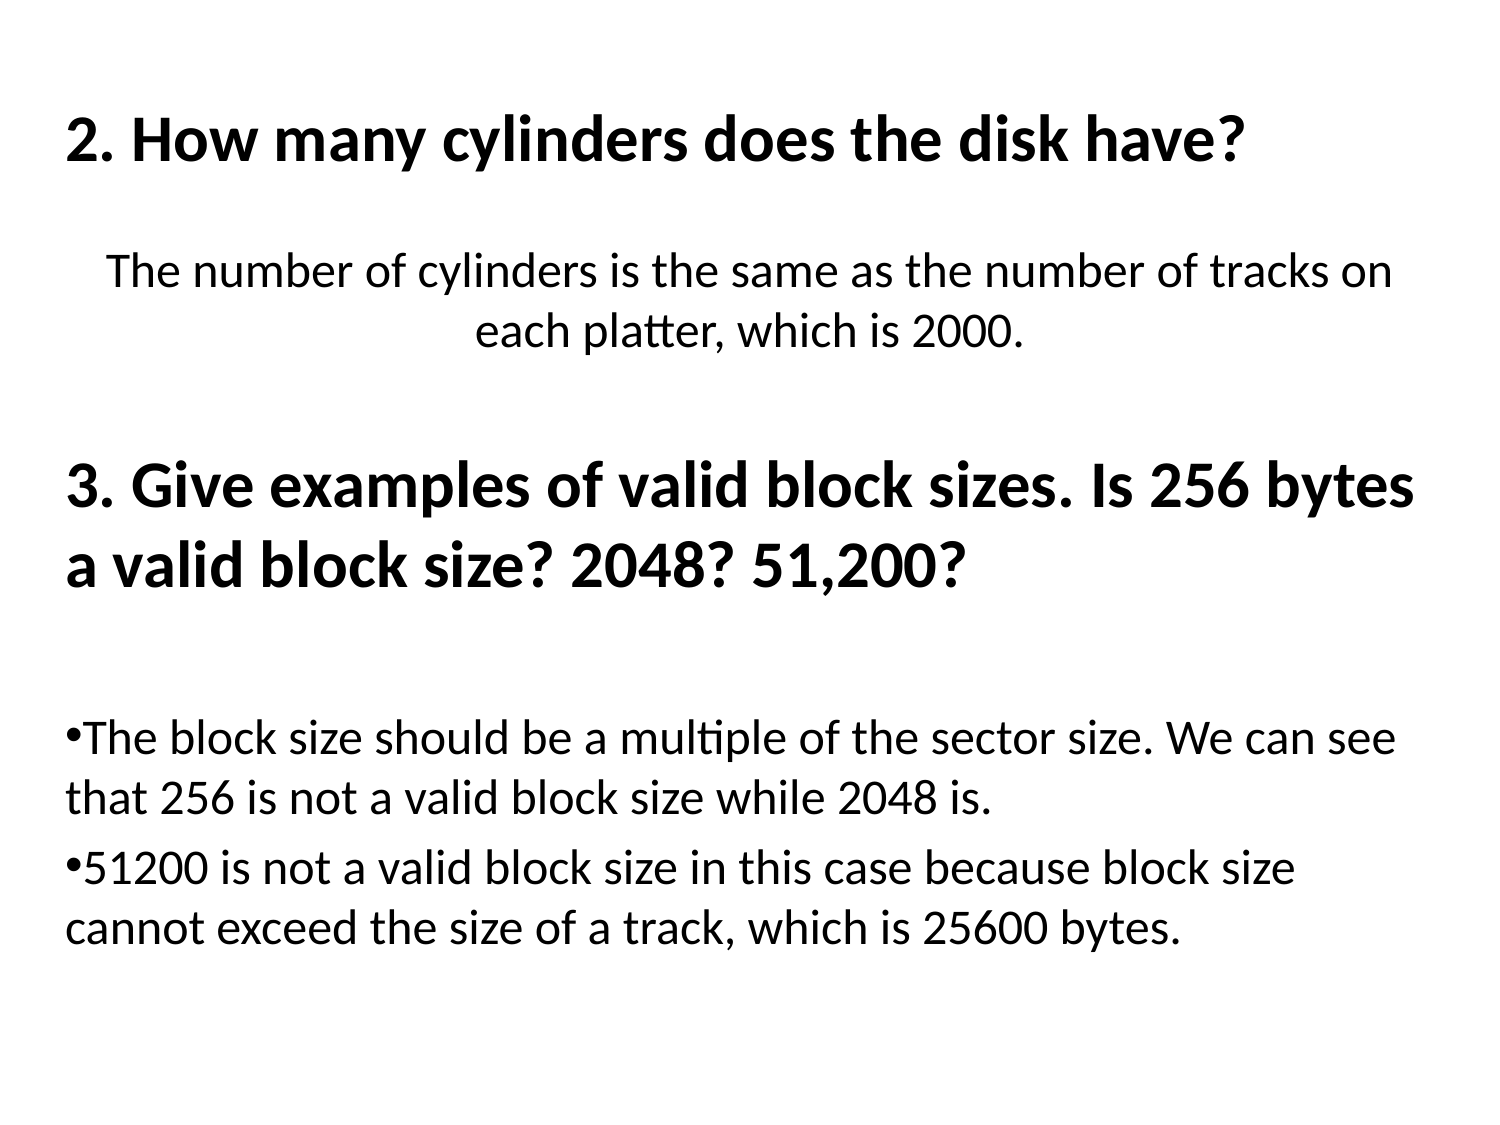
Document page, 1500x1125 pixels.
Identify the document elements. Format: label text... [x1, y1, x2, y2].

list 2. How many cylinders does the disk have? The number of cylinders is the same as the number of tracks on each platter, which is 2000. 3. Give examples of valid block sizes. Is 256 bytes a valid block size? 2048? 51,200? The block size should be a multiple of the sector size. We can see that 256 is not a valid block size while 2048 is. 51200 is not a valid block size in this case because block size cannot exceed the size of a track, which is 25600 bytes. [50, 87, 1450, 1088]
